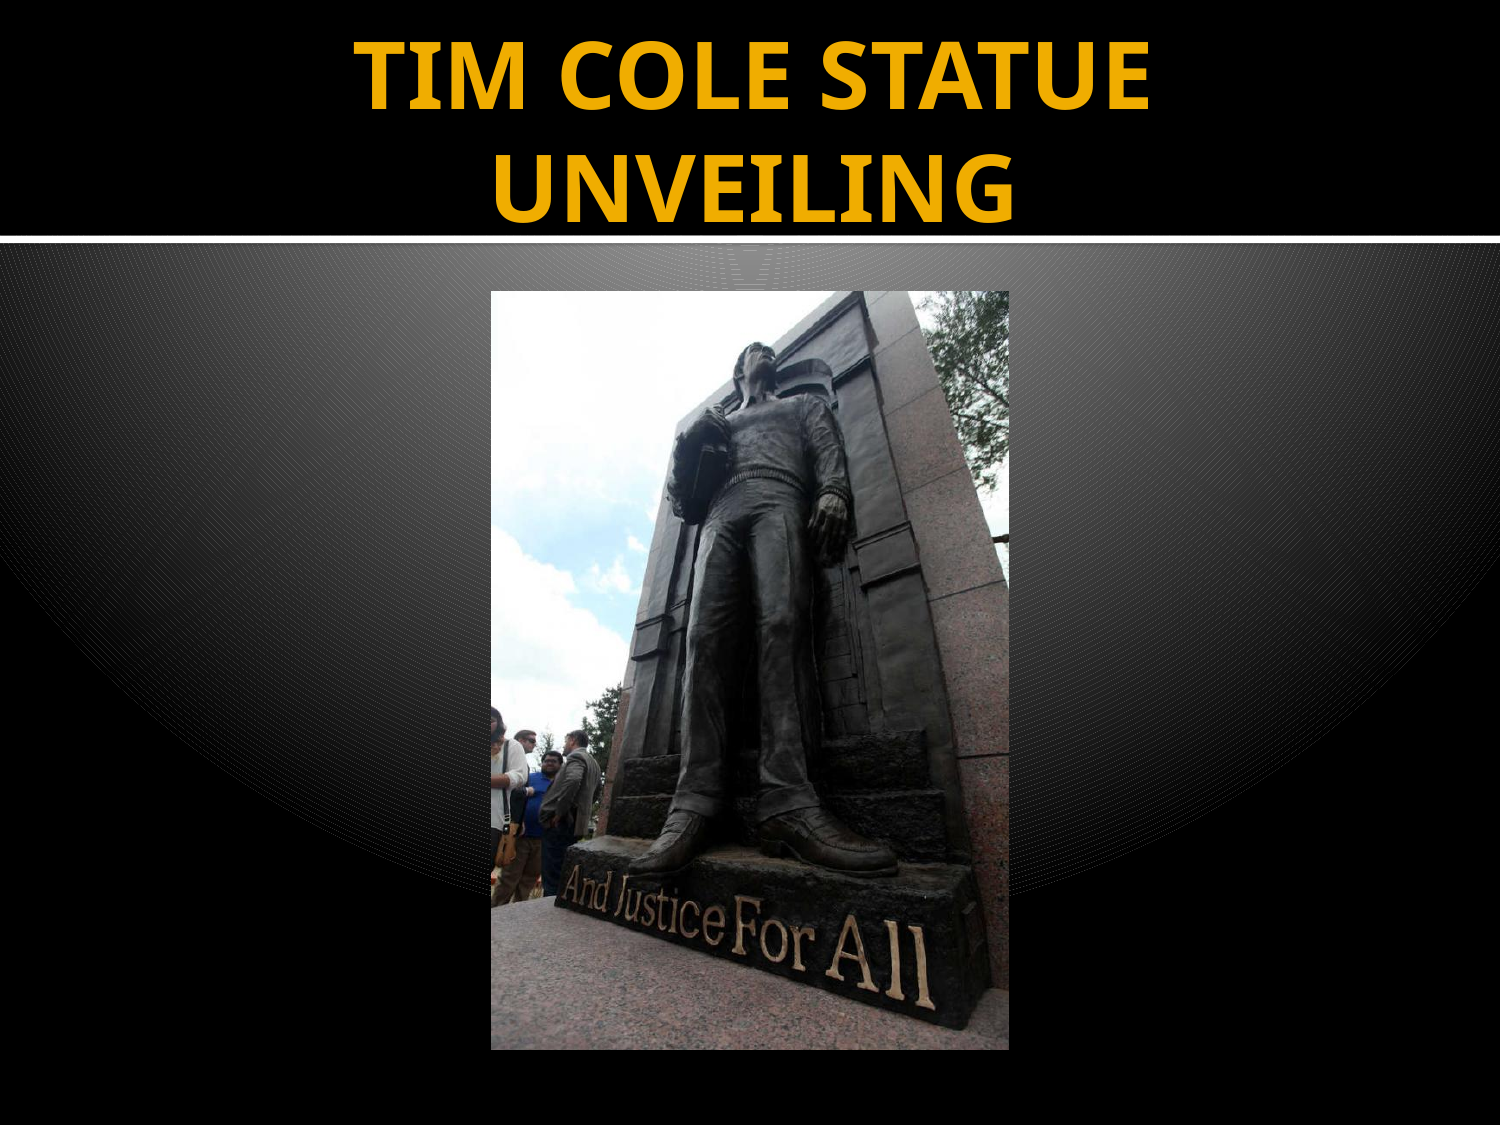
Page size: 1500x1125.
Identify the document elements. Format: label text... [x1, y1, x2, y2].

title TIM COLE STATUE UNVEILING [75, 25, 1425, 231]
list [491, 291, 1009, 1050]
